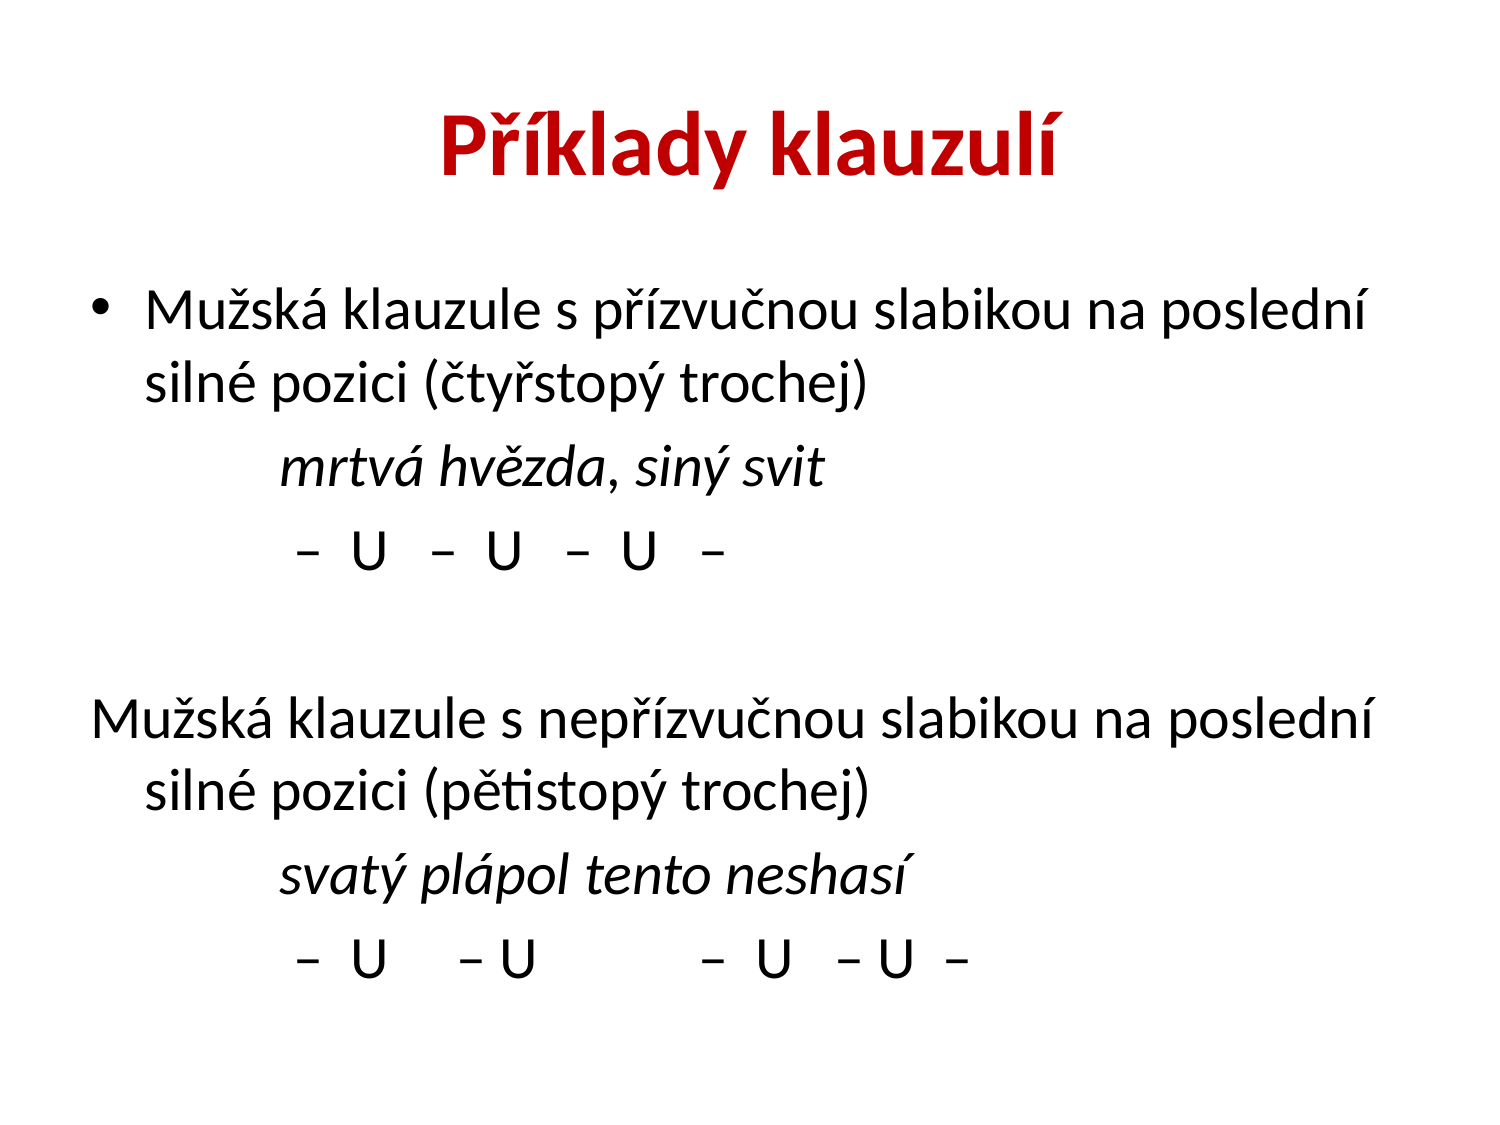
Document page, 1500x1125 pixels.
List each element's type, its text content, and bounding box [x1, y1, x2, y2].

list Mužská klauzule s přízvučnou slabikou na poslední silné pozici (čtyřstopý trochej) mrtvá hvězda, siný svit – U – U – U – Mužská klauzule s nepřízvučnou slabikou na poslední silné pozici (pětistopý trochej) svatý plápol tento neshasí – U – U – U – U – [75, 262, 1425, 1005]
title Příklady klauzulí [75, 45, 1425, 233]
